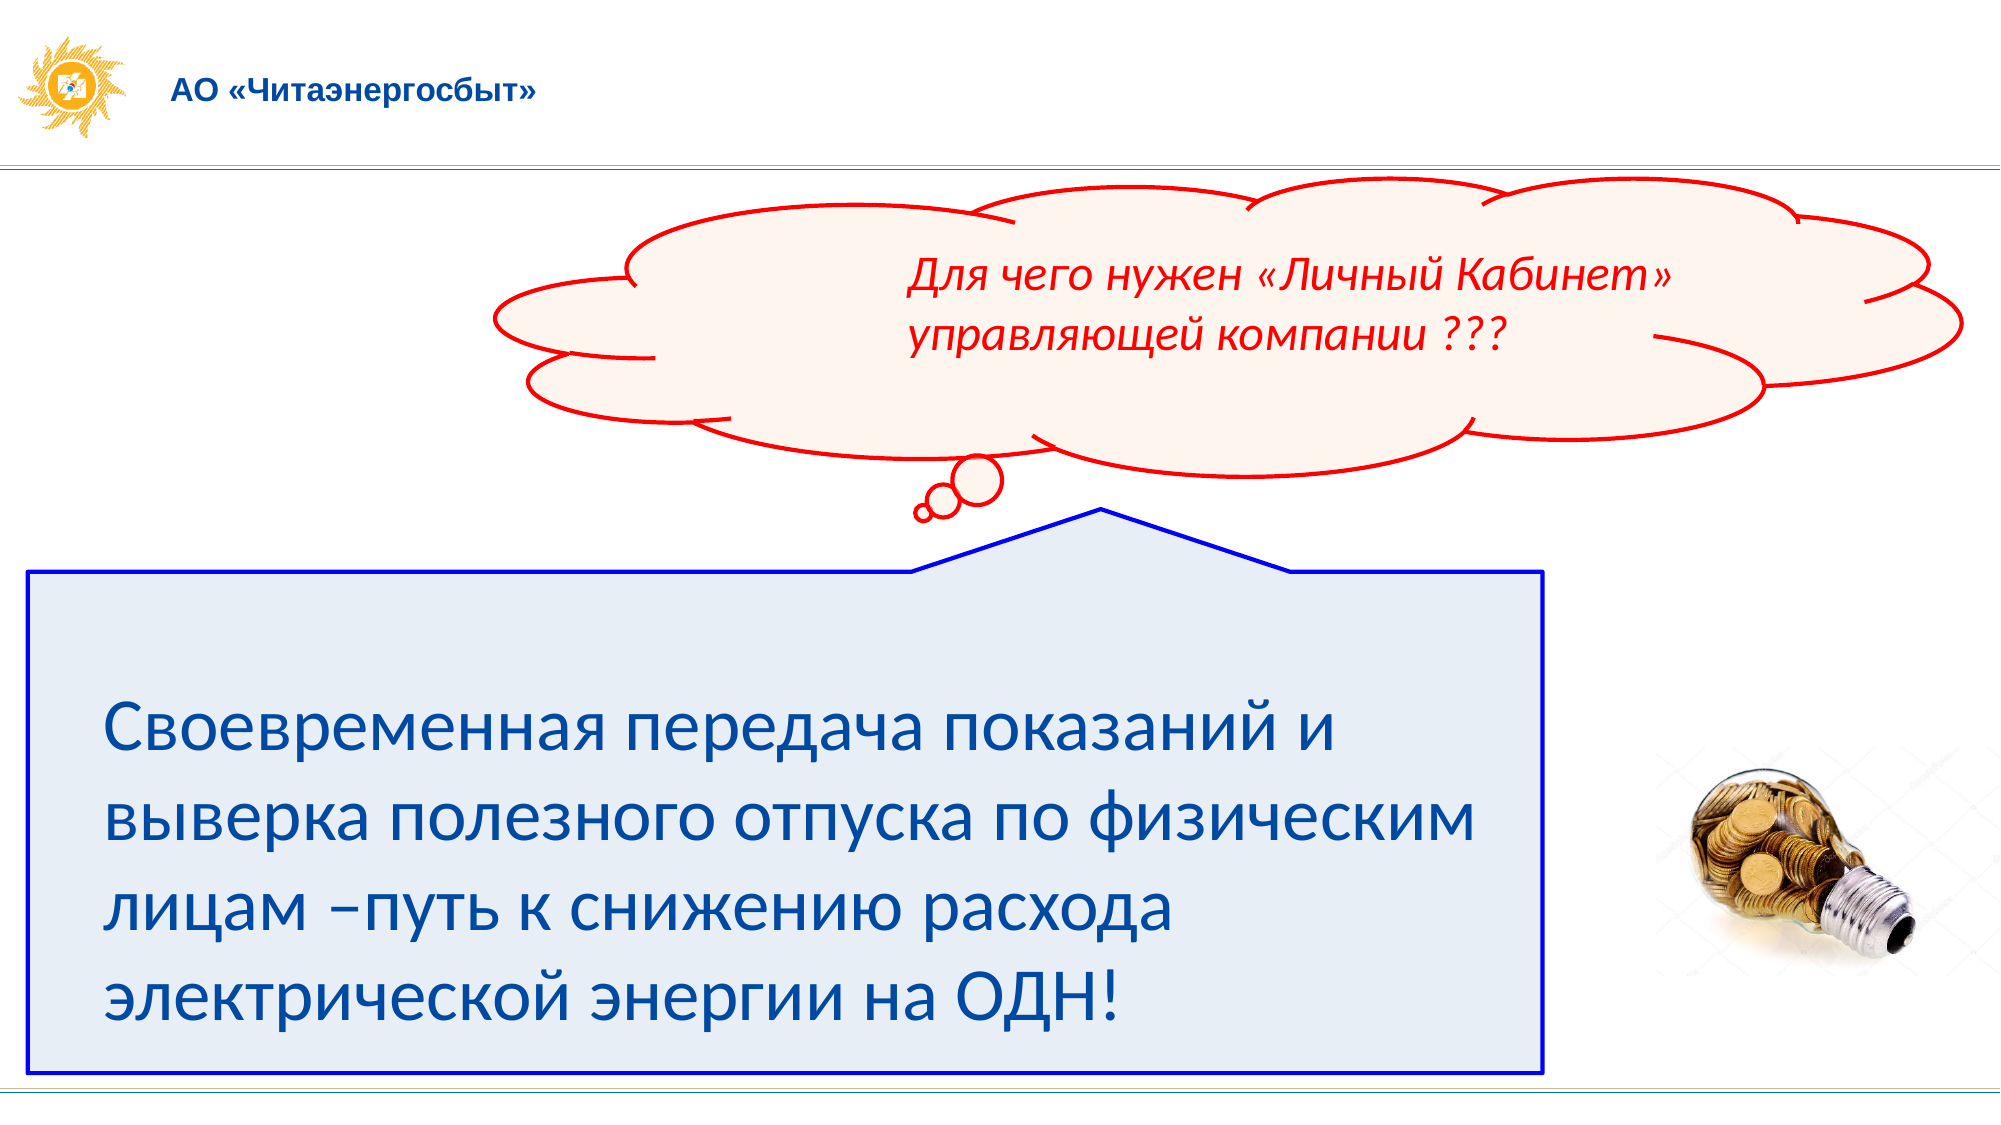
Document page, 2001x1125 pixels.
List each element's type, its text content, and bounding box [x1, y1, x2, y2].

text_box [25, 507, 1545, 1076]
picture [1656, 746, 2000, 977]
text_box АО «Читаэнергосбыт» [145, 56, 553, 117]
text_box Своевременная передача показаний и выверка полезного отпуска по физическим лицам –путь к снижению расхода электрической энергии на ОДН! [88, 667, 1534, 1043]
list [88, 250, 1900, 1005]
text_box [492, 181, 1893, 524]
text_box Для чего нужен «Личный Кабинет» управляющей компании ??? [892, 232, 1900, 413]
text_box [1900, 235, 1964, 369]
picture [18, 36, 126, 138]
